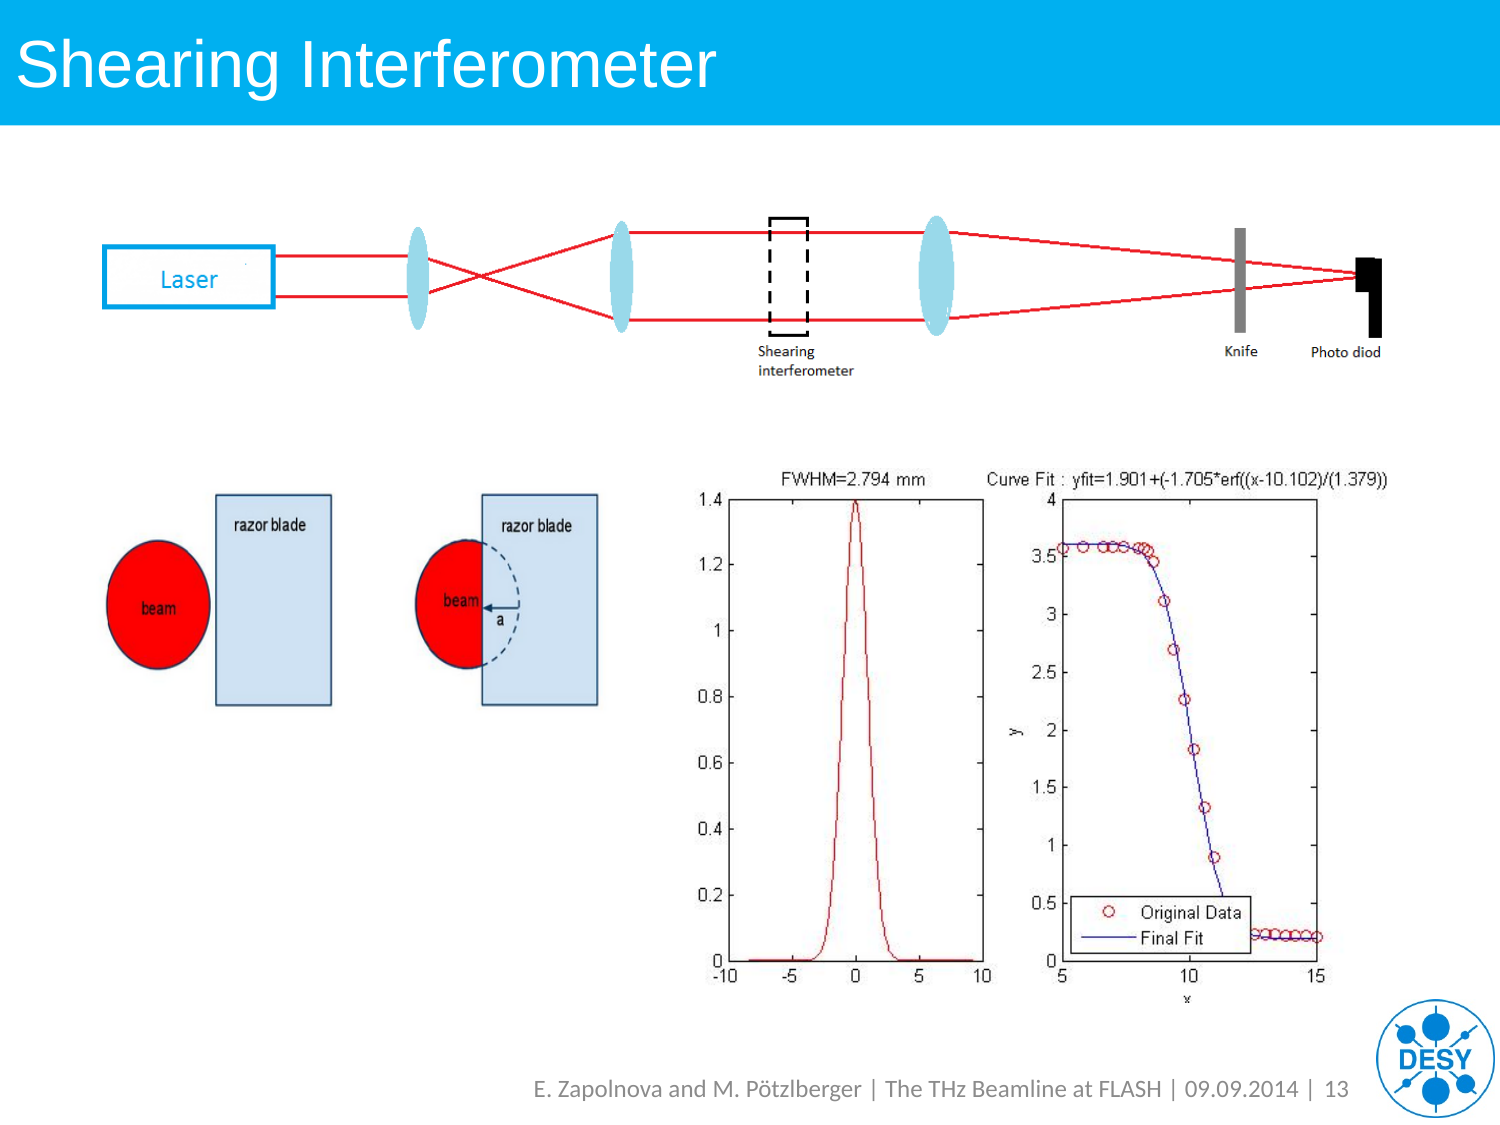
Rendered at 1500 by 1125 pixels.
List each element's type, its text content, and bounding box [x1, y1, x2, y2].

title Shearing Interferometer [0, 0, 1500, 126]
picture [108, 250, 270, 304]
picture [101, 207, 1389, 402]
picture [88, 479, 609, 717]
picture [667, 467, 1495, 1118]
